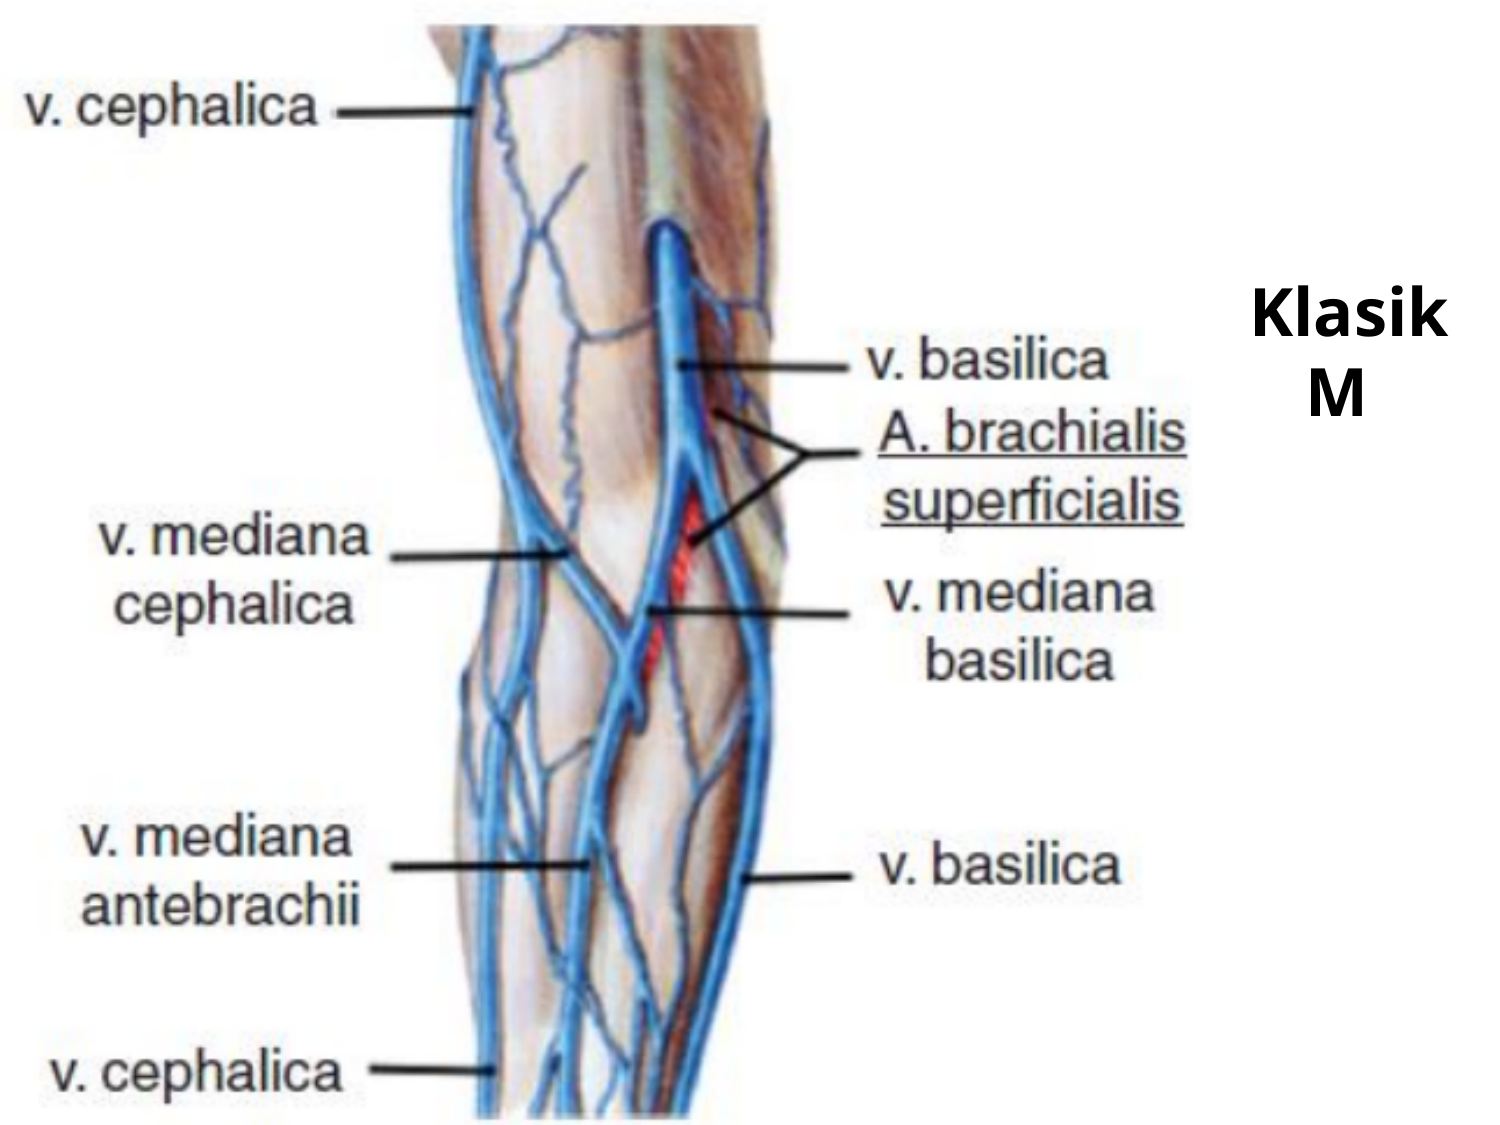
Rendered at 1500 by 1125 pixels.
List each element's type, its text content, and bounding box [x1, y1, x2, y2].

list Klasik M [1234, 262, 1471, 1005]
picture [0, 0, 1212, 1125]
